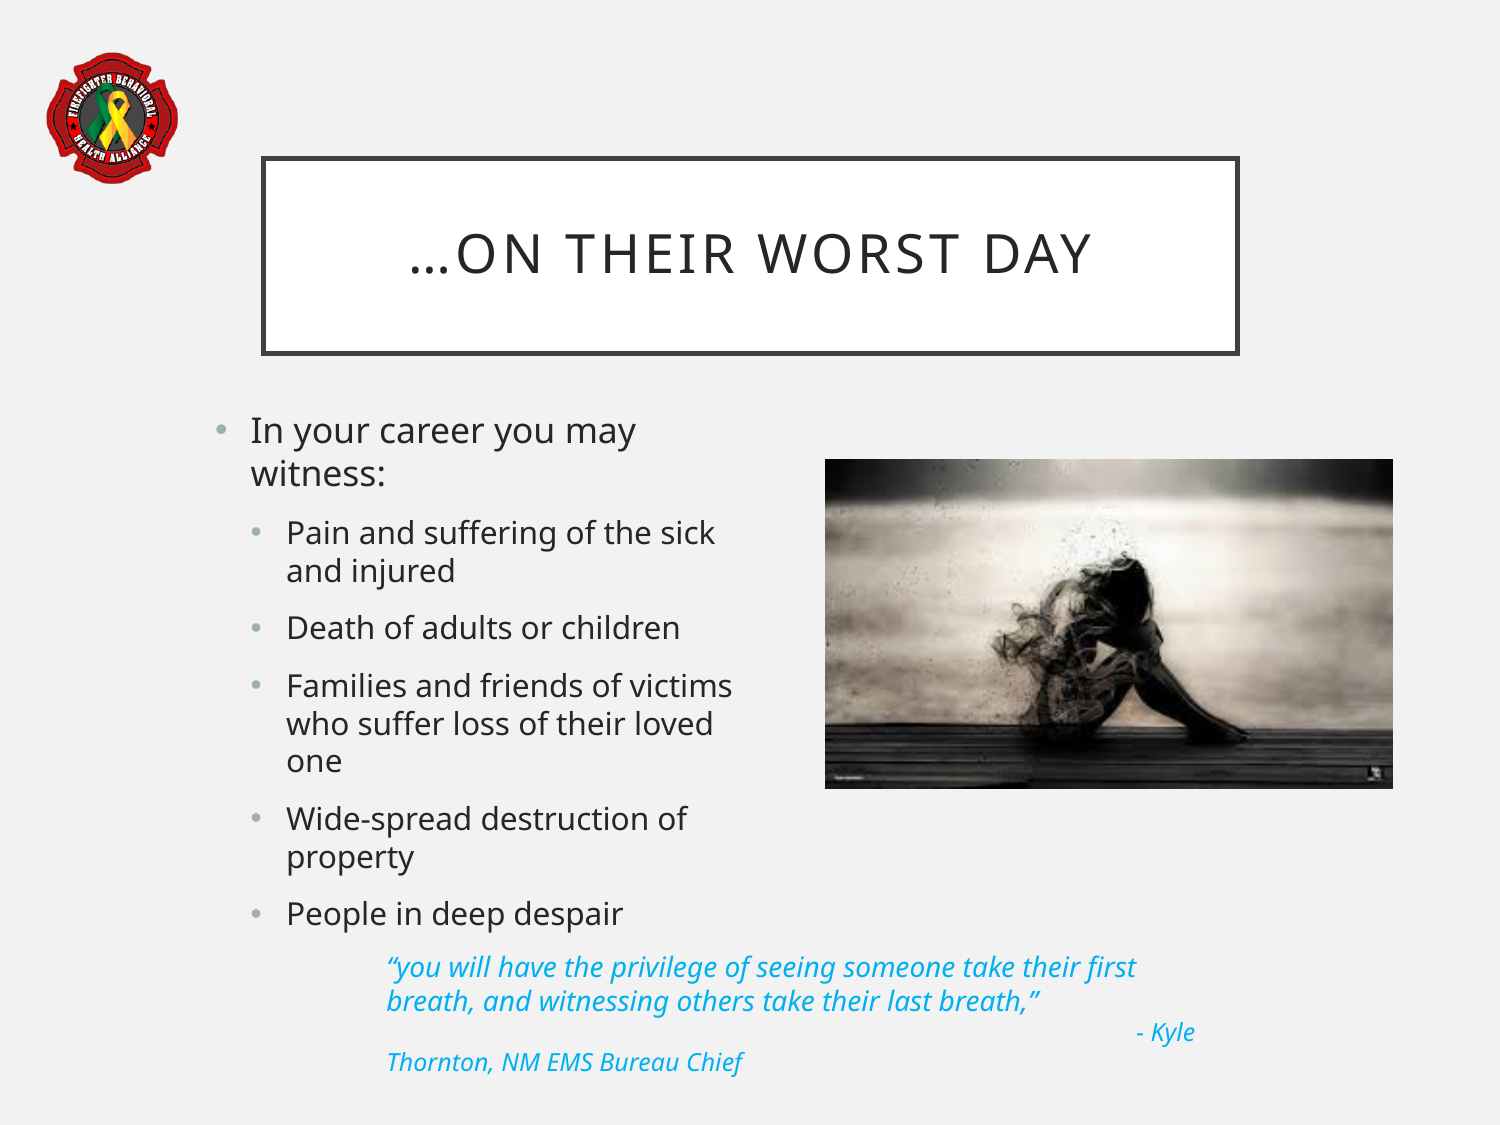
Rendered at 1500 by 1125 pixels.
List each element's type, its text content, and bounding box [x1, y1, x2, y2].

title …On Their Worst Day [261, 156, 1240, 356]
picture [824, 459, 1393, 789]
text_box “you will have the privilege of seeing someone take their first breath, and witnessing others take their last breath,” - Kyle Thornton, NM EMS Bureau Chief [371, 941, 1238, 1084]
picture [43, 49, 181, 187]
list In your career you may witness: Pain and suffering of the sick and injured Death of adults or children Families and friends of victims who suffer loss of their loved one Wide-spread destruction of property People in deep despair [200, 400, 782, 942]
